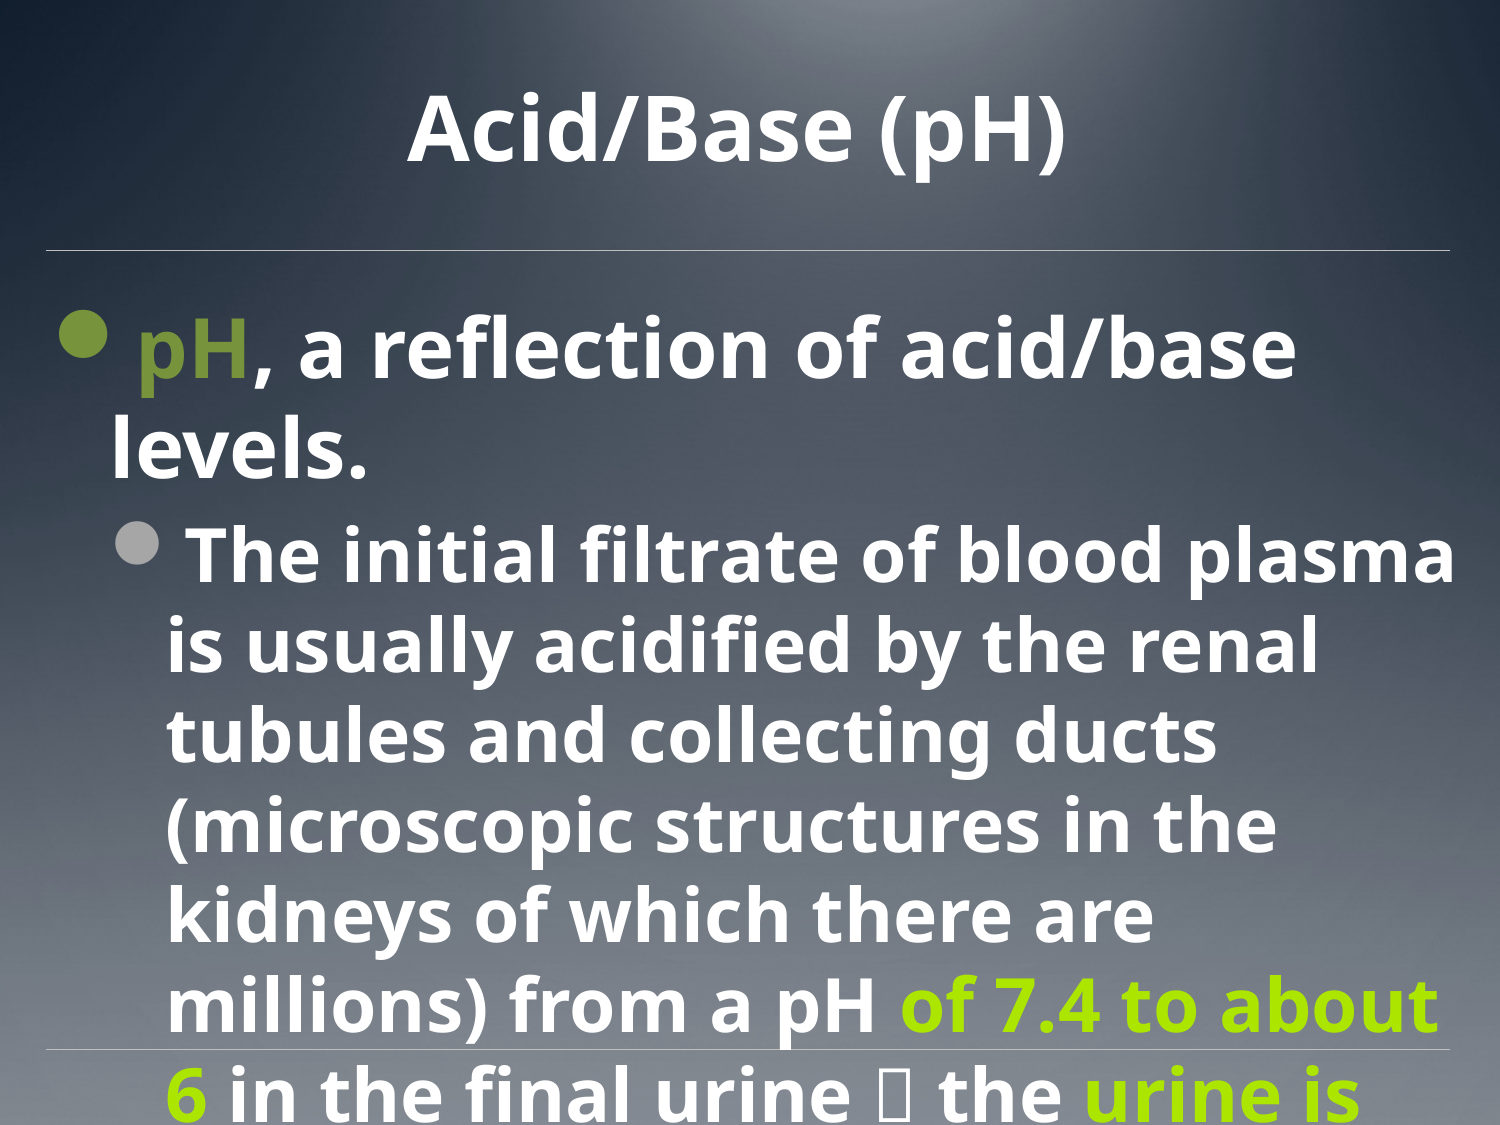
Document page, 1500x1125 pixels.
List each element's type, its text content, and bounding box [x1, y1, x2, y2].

title Acid/Base (pH) [90, 62, 1410, 188]
list pH, a reflection of acid/base levels. The initial filtrate of blood plasma is usually acidified by the renal tubules and collecting ducts (microscopic structures in the kidneys of which there are millions) from a pH of 7.4 to about 6 in the final urine  the urine is acidified. [37, 287, 1500, 929]
